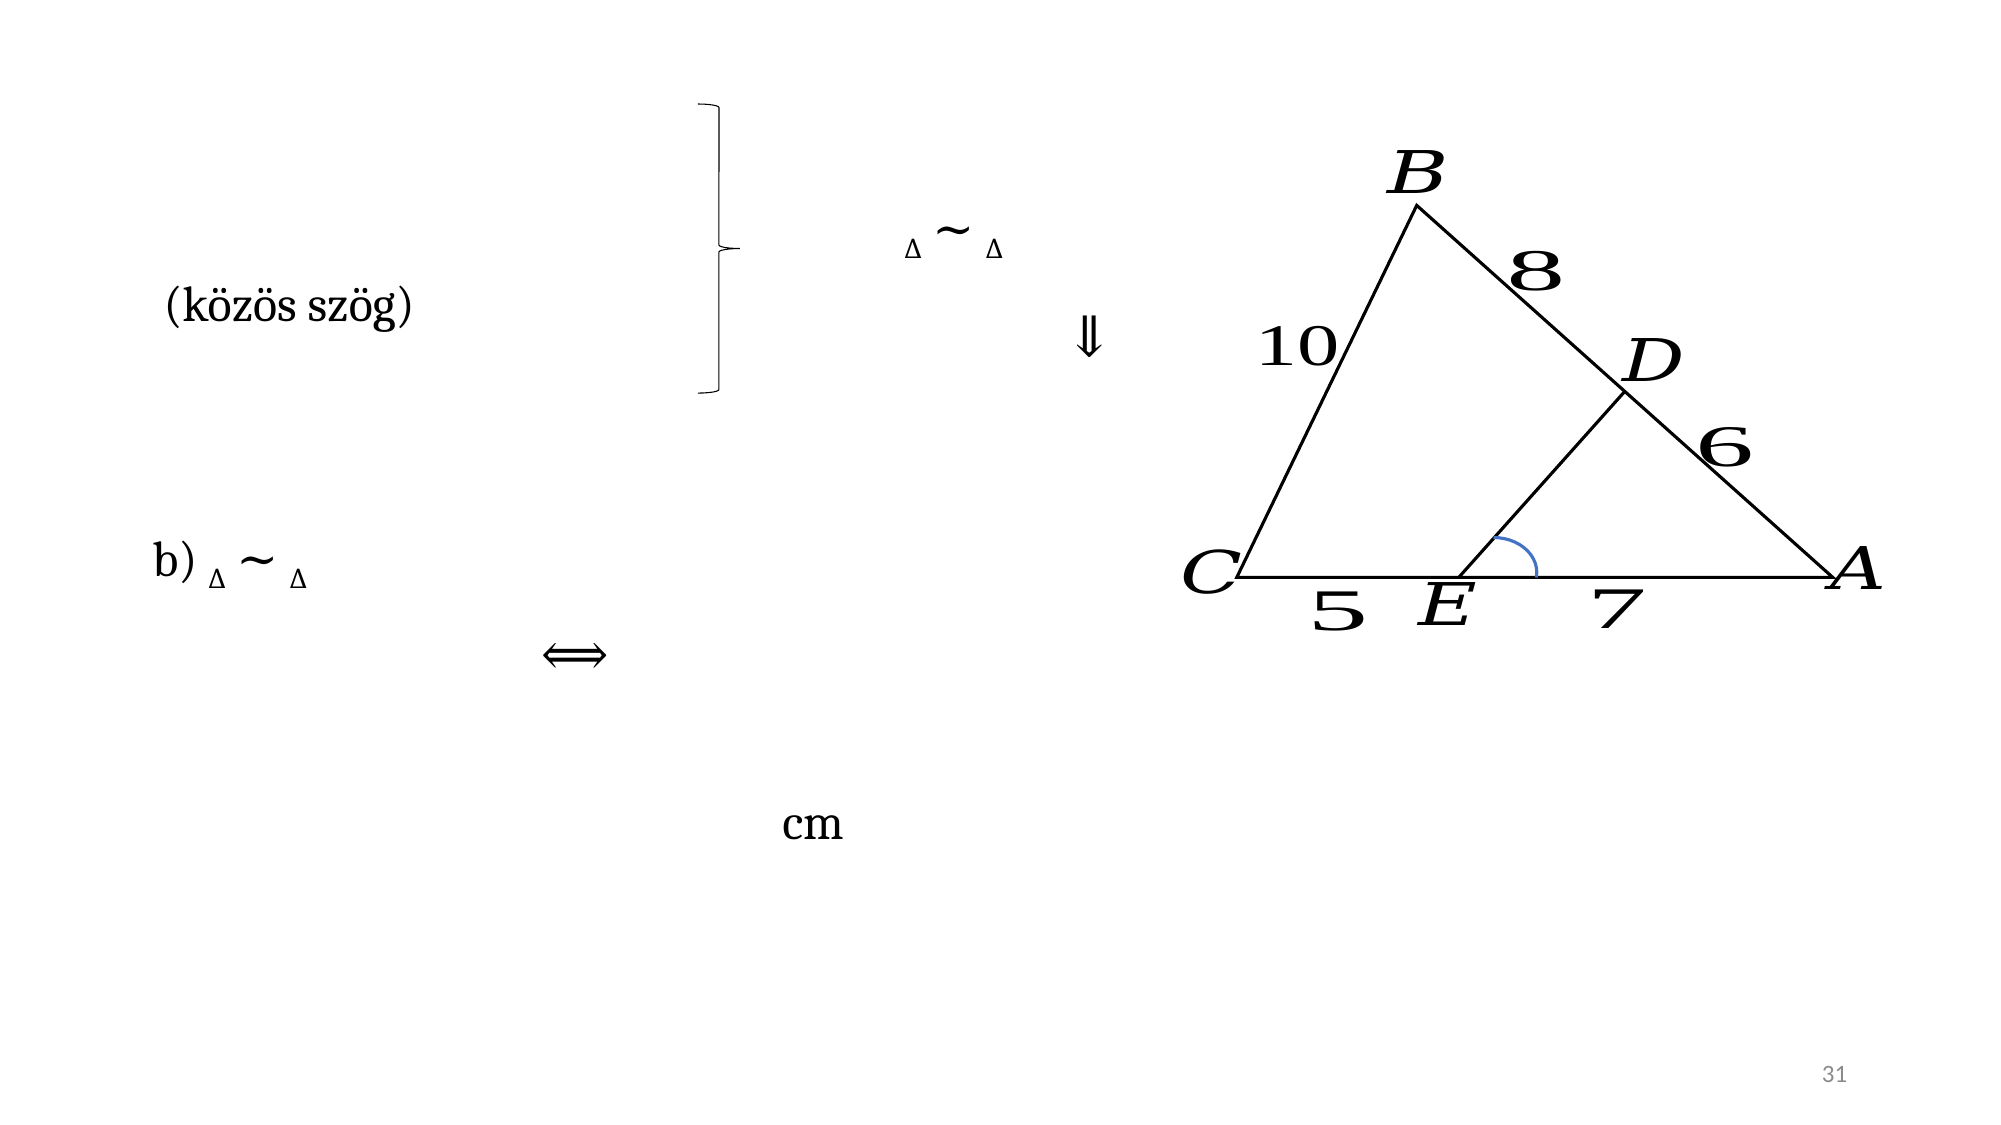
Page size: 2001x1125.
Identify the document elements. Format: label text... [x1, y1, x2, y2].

text_box [697, 103, 740, 394]
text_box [1180, 141, 1888, 645]
slide_number 31 [1412, 1042, 1863, 1103]
